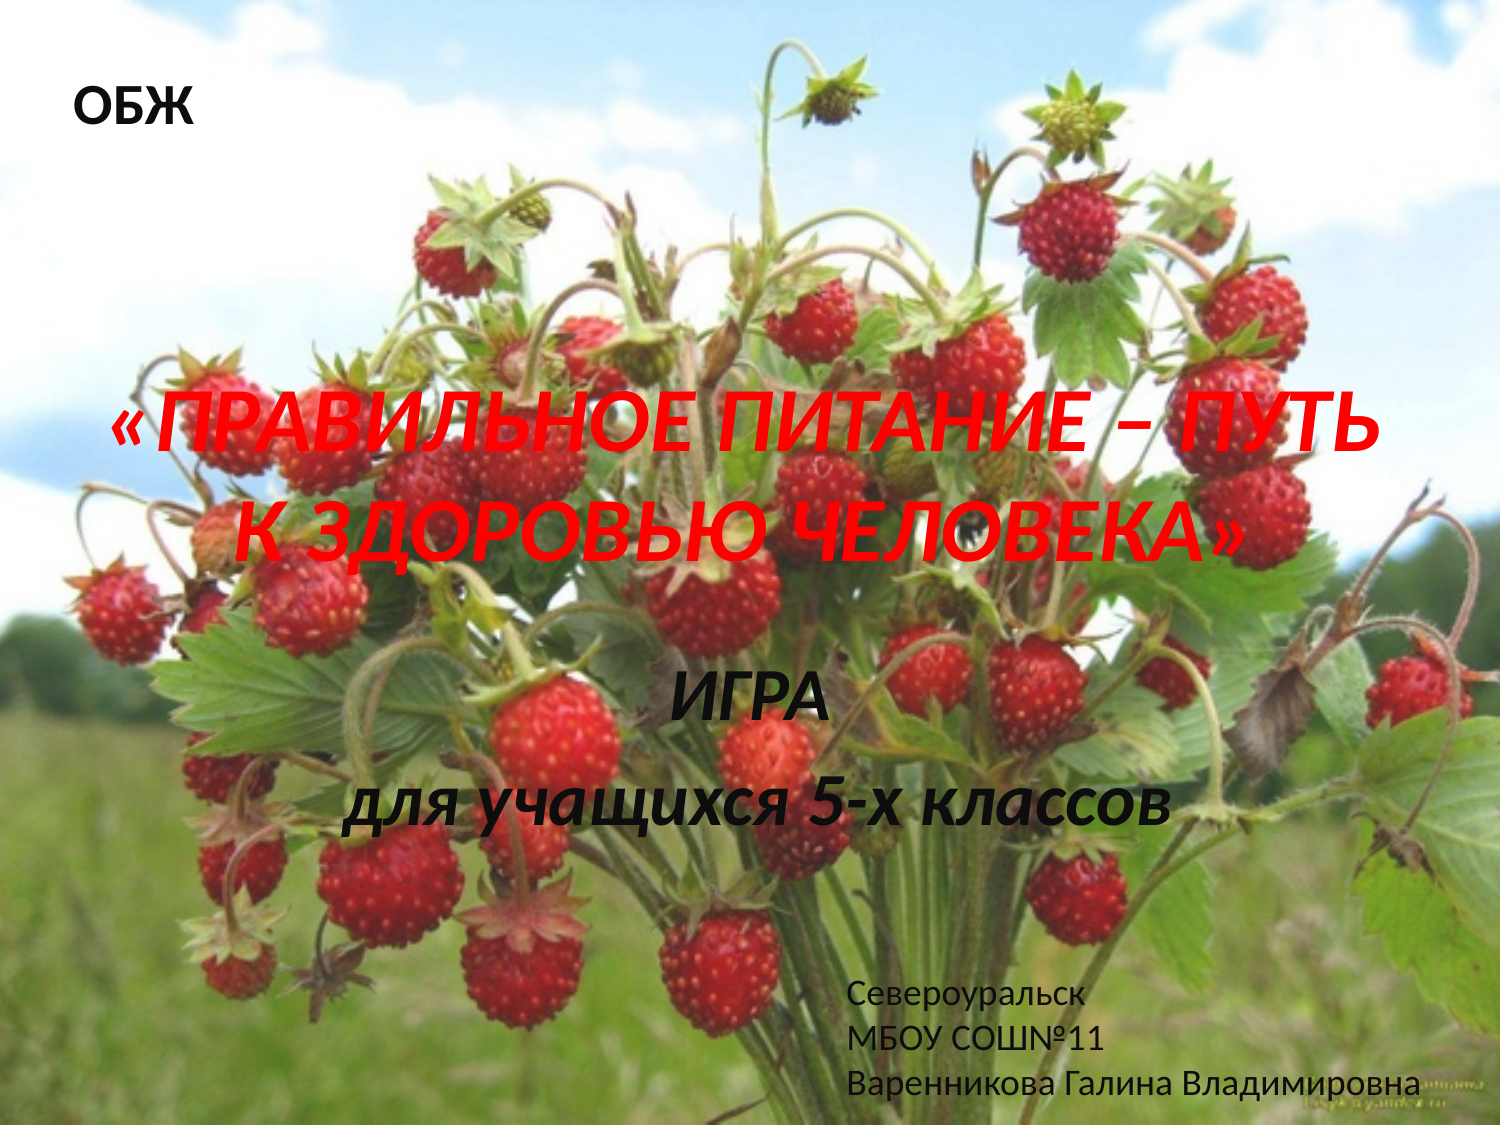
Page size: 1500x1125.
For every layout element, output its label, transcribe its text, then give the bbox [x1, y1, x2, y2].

text_box ОБЖ [59, 58, 209, 144]
text_box Североуральск МБОУ СОШ№11 Варенникова Галина Владимировна [831, 960, 1438, 1111]
title «ПРАВИЛЬНОЕ ПИТАНИЕ – ПУТЬ К ЗДОРОВЬЮ ЧЕЛОВЕКА» [70, 349, 1418, 591]
subtitle ИГРА для учащихся 5-х классов [225, 637, 1275, 925]
